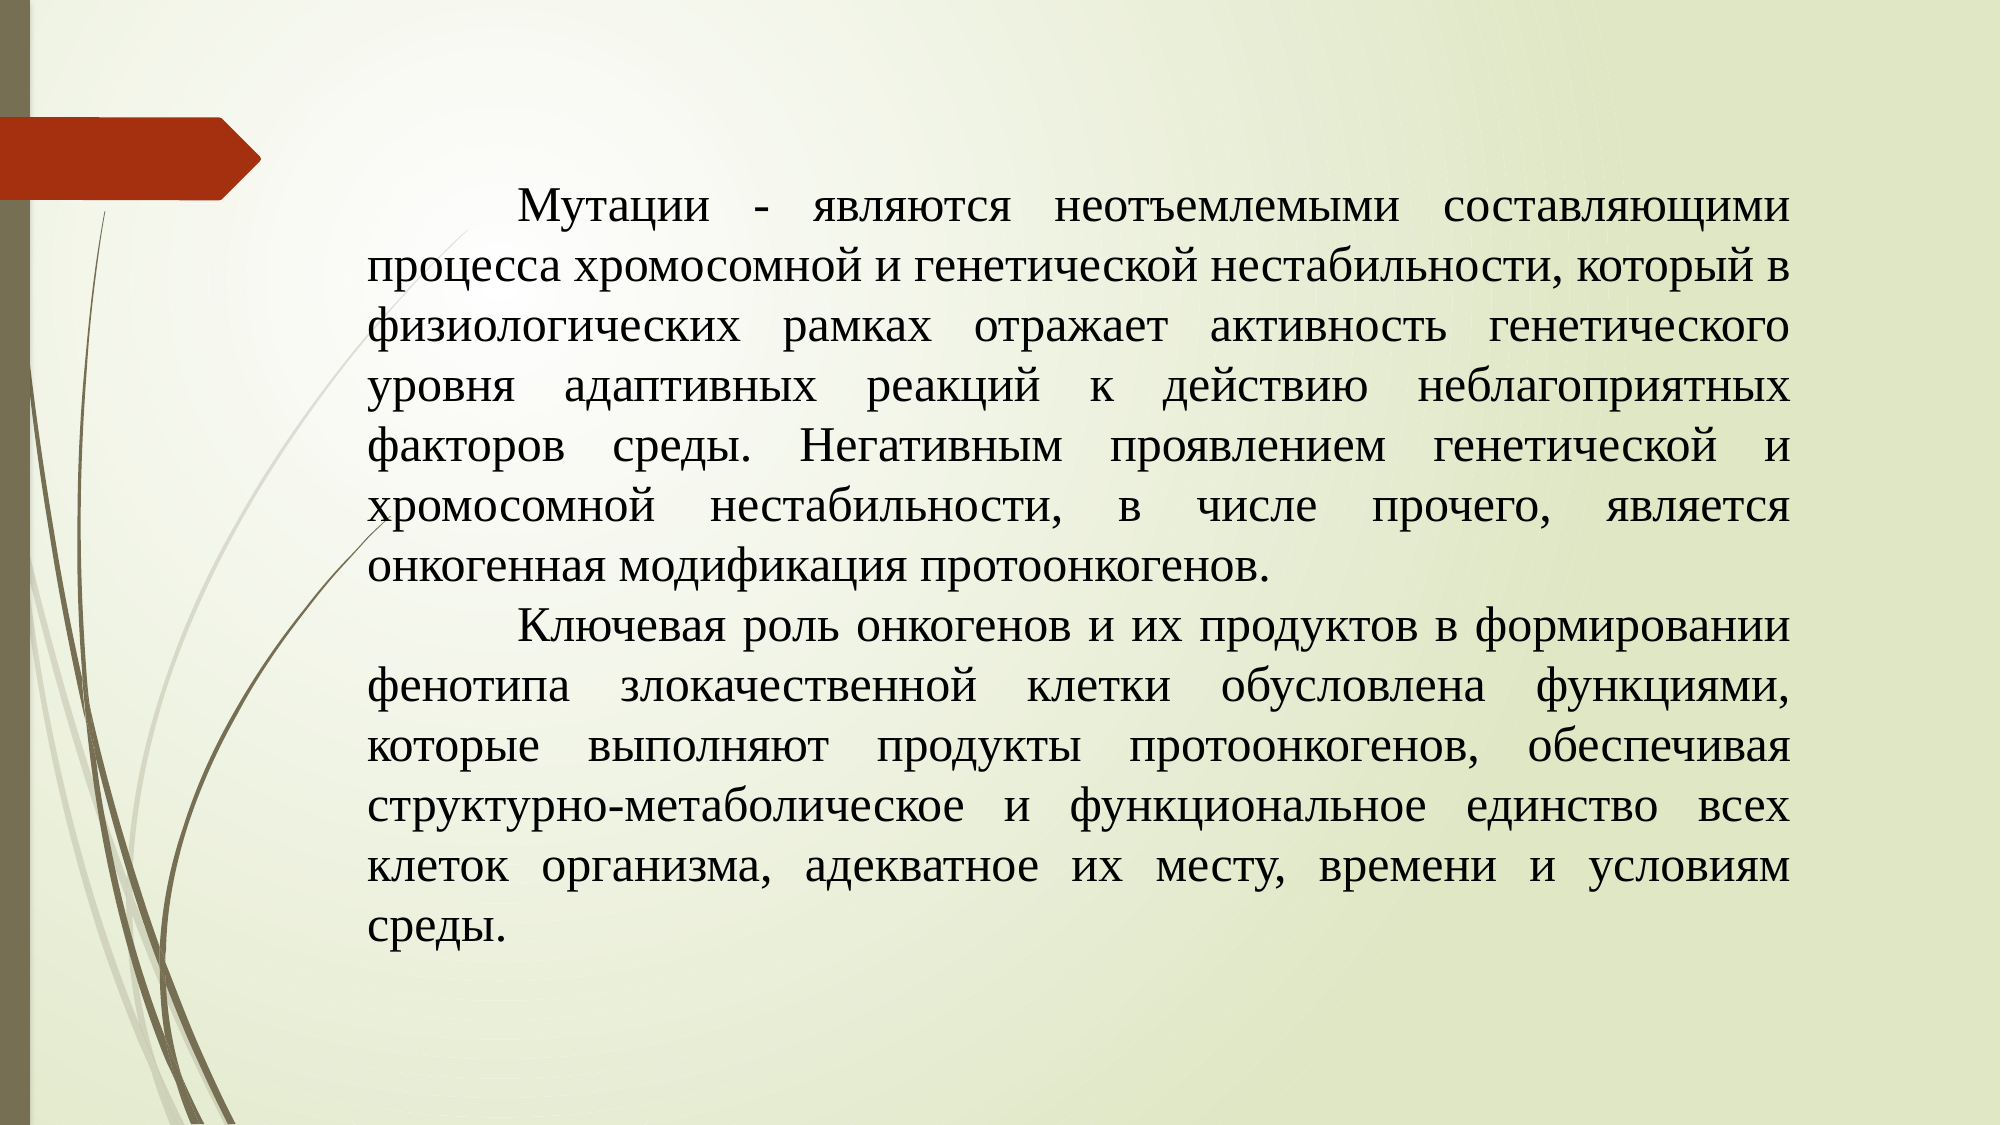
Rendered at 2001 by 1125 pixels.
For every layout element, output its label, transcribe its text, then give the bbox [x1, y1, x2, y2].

text_box Мутации - являются неотъемлемыми составляющими процесса хромосомной и генетической нестабильности, который в физиологических рамках отражает активность генетического уровня адаптивных реакций к действию неблагоприятных факторов среды. Негативным проявлением генетической и хромосомной нестабильности, в числе прочего, является онкогенная модификация протоонкогенов. Ключевая роль онкогенов и их продуктов в формировании фенотипа злокачественной клетки обусловлена функциями, которые выполняют продукты протоонкогенов, обеспечивая структурно-метаболическое и функциональное единство всех клеток организма, адекватное их месту, времени и условиям среды. [352, 163, 1806, 959]
